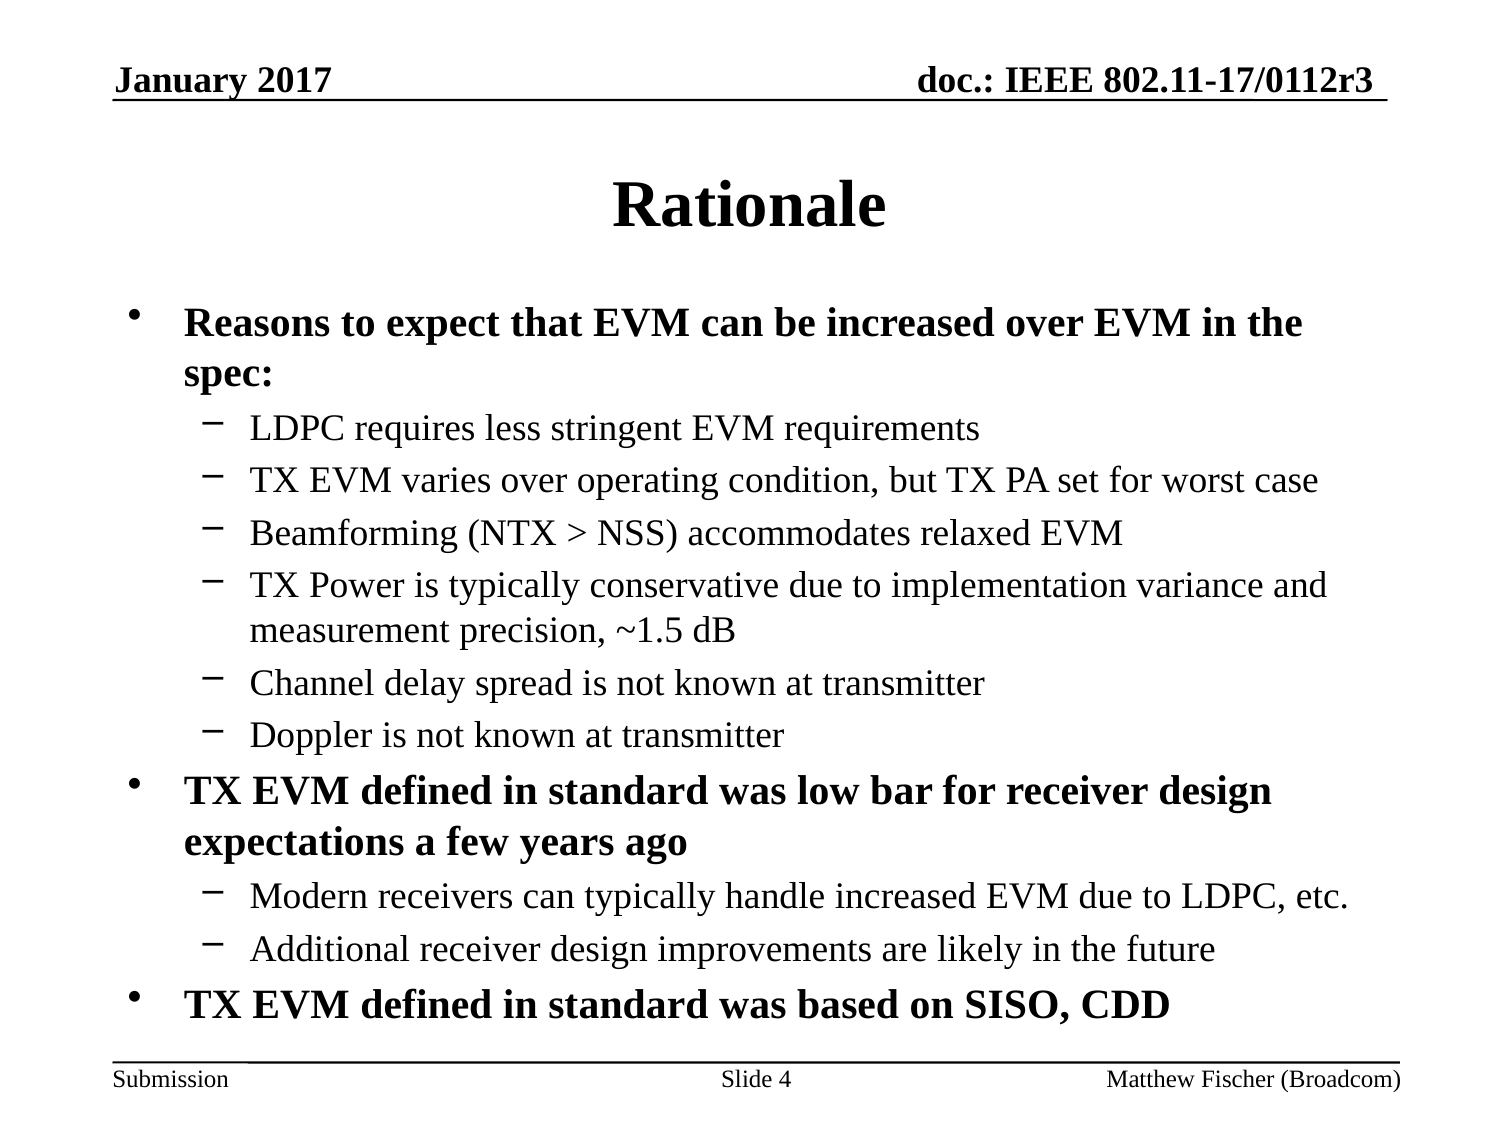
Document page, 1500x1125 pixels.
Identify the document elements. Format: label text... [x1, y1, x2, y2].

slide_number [114, 54, 335, 101]
title Rationale [112, 112, 1388, 287]
slide_number Slide 4 [712, 1061, 800, 1093]
list Reasons to expect that EVM can be increased over EVM in the spec: LDPC requires less stringent EVM requirements TX EVM varies over operating condition, but TX PA set for worst case Beamforming (NTX > NSS) accommodates relaxed EVM TX Power is typically conservative due to implementation variance and measurement precision, ~1.5 dB Channel delay spread is not known at transmitter Doppler is not known at transmitter TX EVM defined in standard was low bar for receiver design expectations a few years ago Modern receivers can typically handle increased EVM due to LDPC, etc. Additional receiver design improvements are likely in the future TX EVM defined in standard was based on SISO, CDD [112, 287, 1388, 963]
footer Matthew Fischer (Broadcom) [1102, 1061, 1402, 1093]
